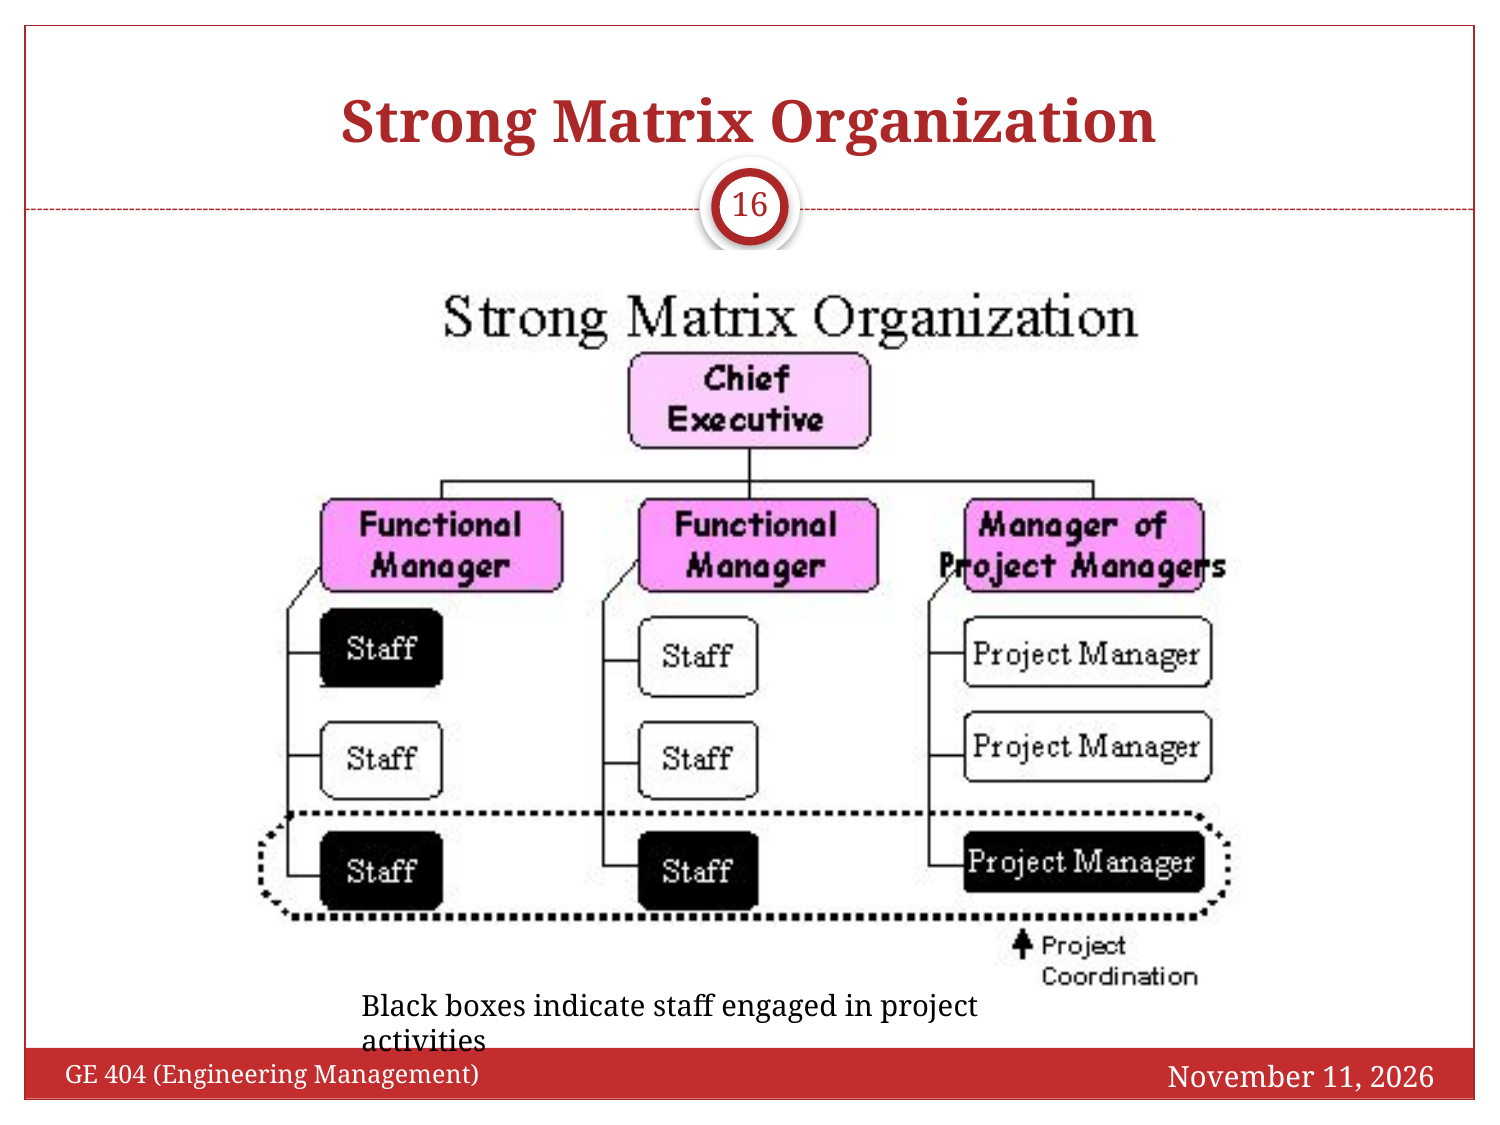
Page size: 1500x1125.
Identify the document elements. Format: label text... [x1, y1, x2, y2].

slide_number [950, 1050, 1450, 1111]
title Strong Matrix Organization [49, 37, 1450, 162]
slide_number 16 [712, 169, 788, 243]
text_box Black boxes indicate staff engaged in project activities [346, 1029, 1085, 1065]
footer GE 404 (Engineering Management) [50, 1051, 638, 1112]
picture [236, 249, 1263, 1020]
